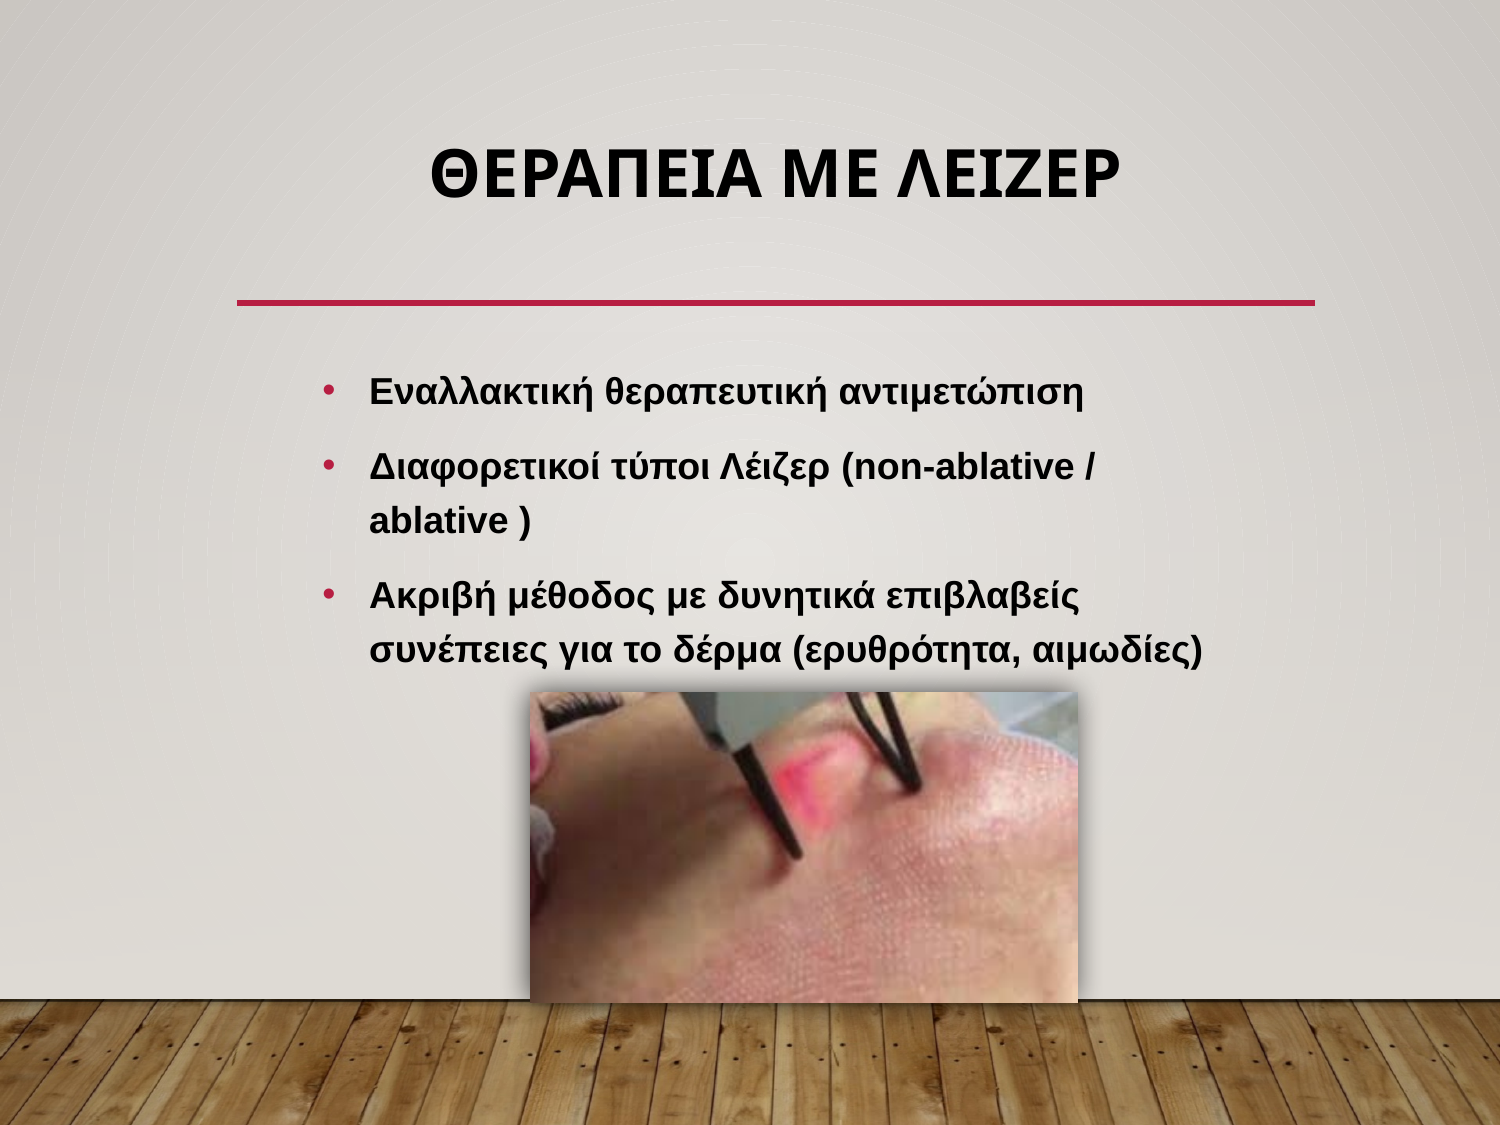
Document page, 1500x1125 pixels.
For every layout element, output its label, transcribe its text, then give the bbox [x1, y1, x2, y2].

picture [0, 999, 1500, 1125]
picture [529, 692, 1078, 1003]
title Θεραπεια με Λειζερ [236, 131, 1315, 305]
list Εναλλακτική θεραπευτική αντιμετώπιση Διαφορετικοί τύποι Λέιζερ (non-ablative / ablative ) Ακριβή μέθοδος με δυνητικά επιβλαβείς συνέπειες για το δέρμα (ερυθρότητα, αιμωδίες) [307, 350, 1245, 1034]
